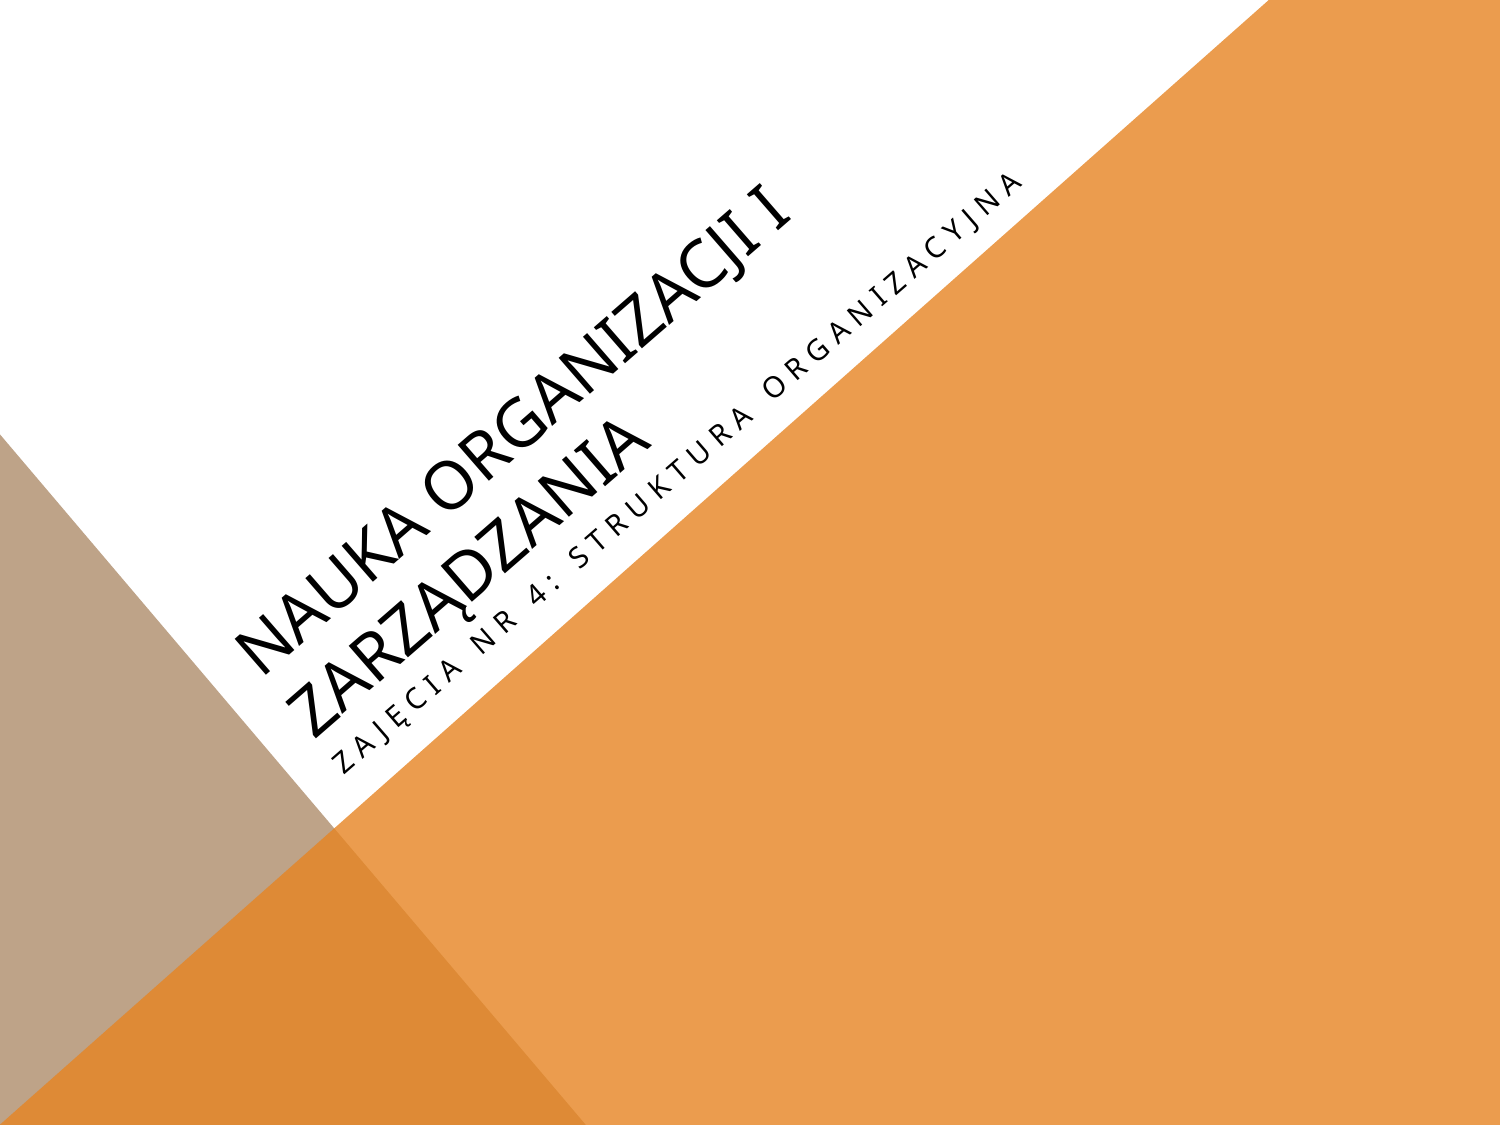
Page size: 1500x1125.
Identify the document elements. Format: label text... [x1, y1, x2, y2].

title NAUKA Organizacji i zarządzania [182, 4, 1012, 761]
subtitle Zajęcia nr 4: Struktura organizacyjna [312, 61, 1154, 804]
